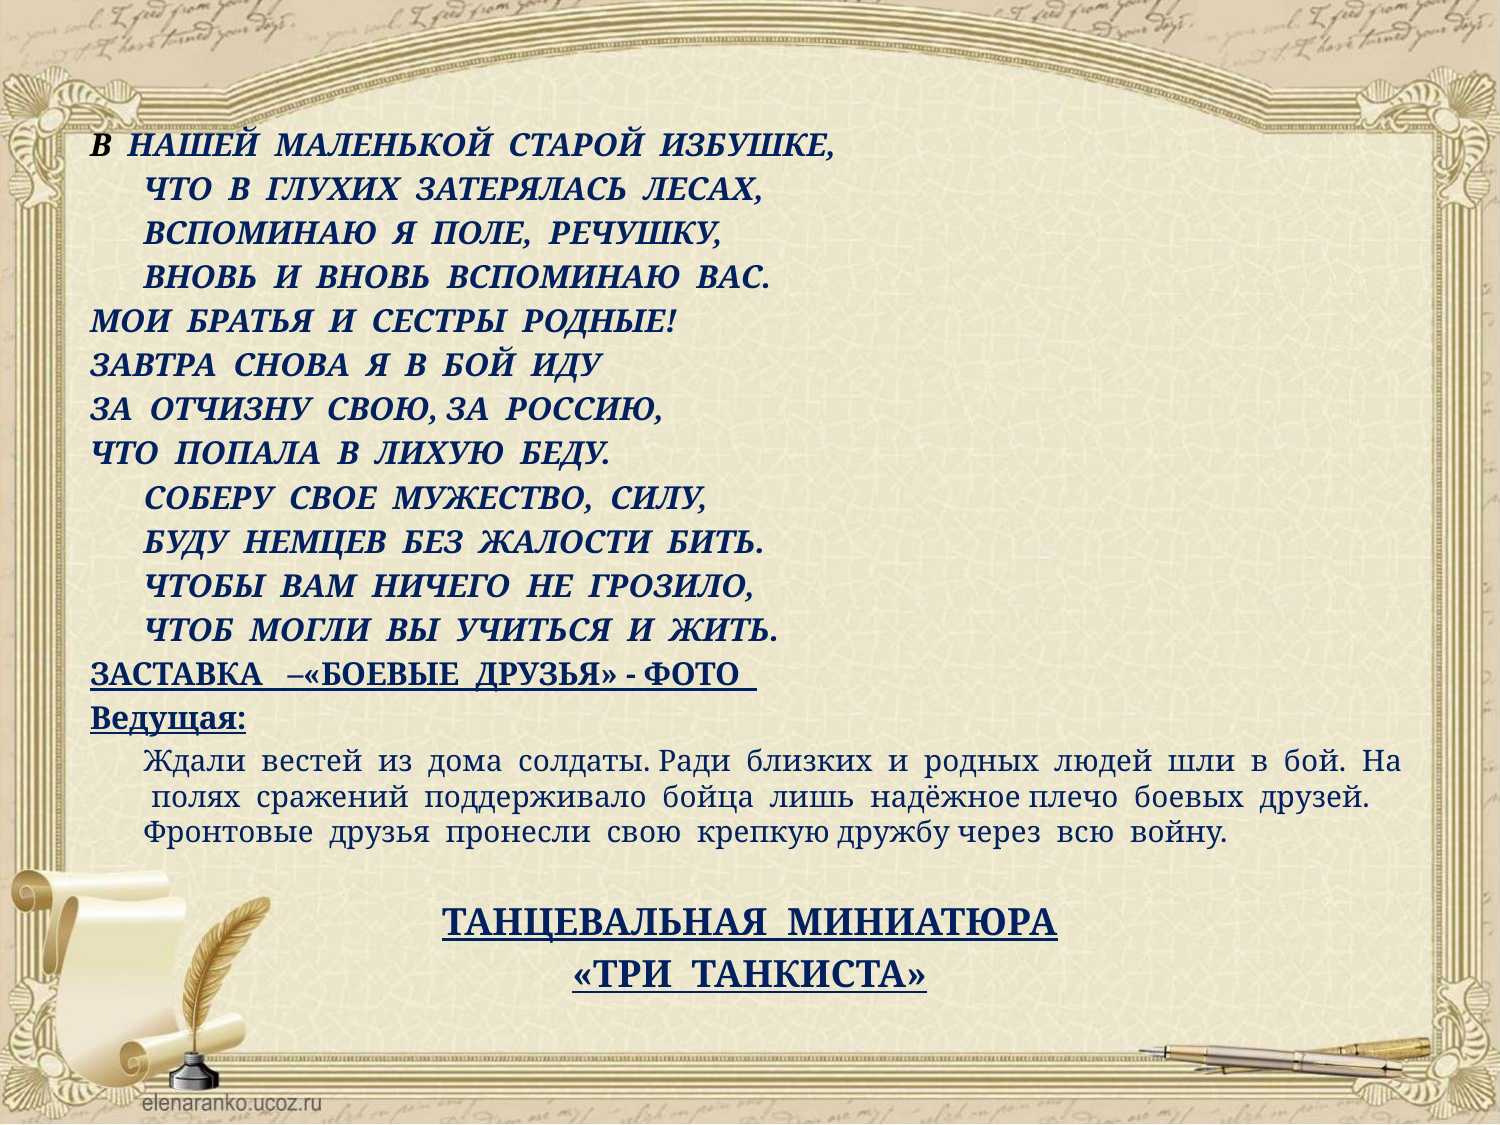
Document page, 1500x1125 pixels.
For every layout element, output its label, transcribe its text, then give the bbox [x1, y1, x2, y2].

picture [0, 0, 1500, 1125]
list В НАШЕЙ МАЛЕНЬКОЙ СТАРОЙ ИЗБУШКЕ, ЧТО В ГЛУХИХ ЗАТЕРЯЛАСЬ ЛЕСАХ, ВСПОМИНАЮ Я ПОЛЕ, РЕЧУШКУ, ВНОВЬ И ВНОВЬ ВСПОМИНАЮ ВАС. МОИ БРАТЬЯ И СЕСТРЫ РОДНЫЕ! ЗАВТРА СНОВА Я В БОЙ ИДУ ЗА ОТЧИЗНУ СВОЮ, ЗА РОССИЮ, ЧТО ПОПАЛА В ЛИХУЮ БЕДУ. СОБЕРУ СВОЕ МУЖЕСТВО, СИЛУ, БУДУ НЕМЦЕВ БЕЗ ЖАЛОСТИ БИТЬ. ЧТОБЫ ВАМ НИЧЕГО НЕ ГРОЗИЛО, ЧТОБ МОГЛИ ВЫ УЧИТЬСЯ И ЖИТЬ. ЗАСТАВКА –«БОЕВЫЕ ДРУЗЬЯ» - ФОТО Ведущая: Ждали вестей из дома солдаты. Ради близких и родных людей шли в бой. На полях сражений поддерживало бойца лишь надёжное плечо боевых друзей. Фронтовые друзья пронесли свою крепкую дружбу через всю войну. ТАНЦЕВАЛЬНАЯ МИНИАТЮРА «ТРИ ТАНКИСТА» [75, 117, 1425, 1005]
